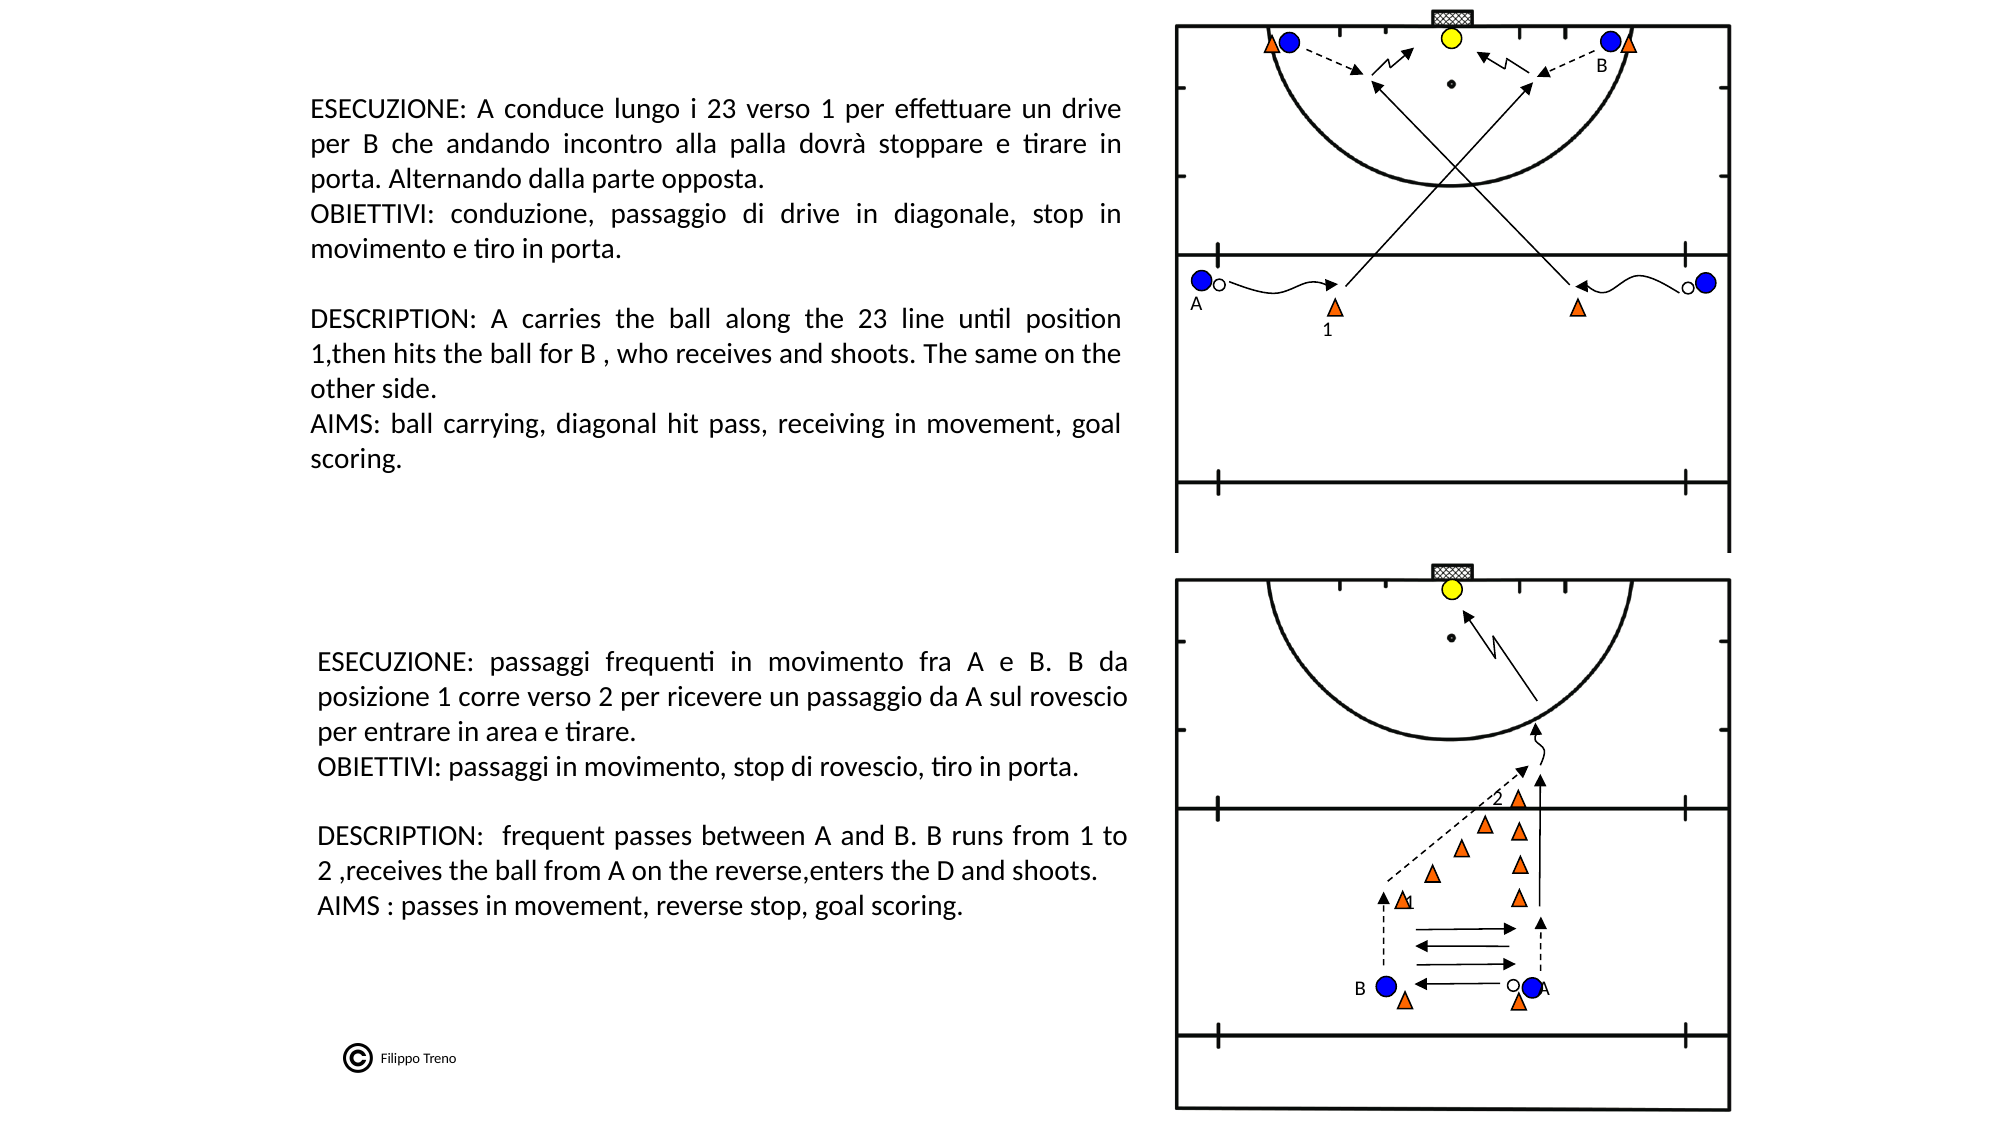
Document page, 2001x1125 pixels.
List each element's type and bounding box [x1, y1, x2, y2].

picture [1157, 0, 1750, 1125]
text_box [310, 634, 1137, 929]
text_box [343, 1041, 466, 1075]
text_box [302, 82, 1130, 482]
